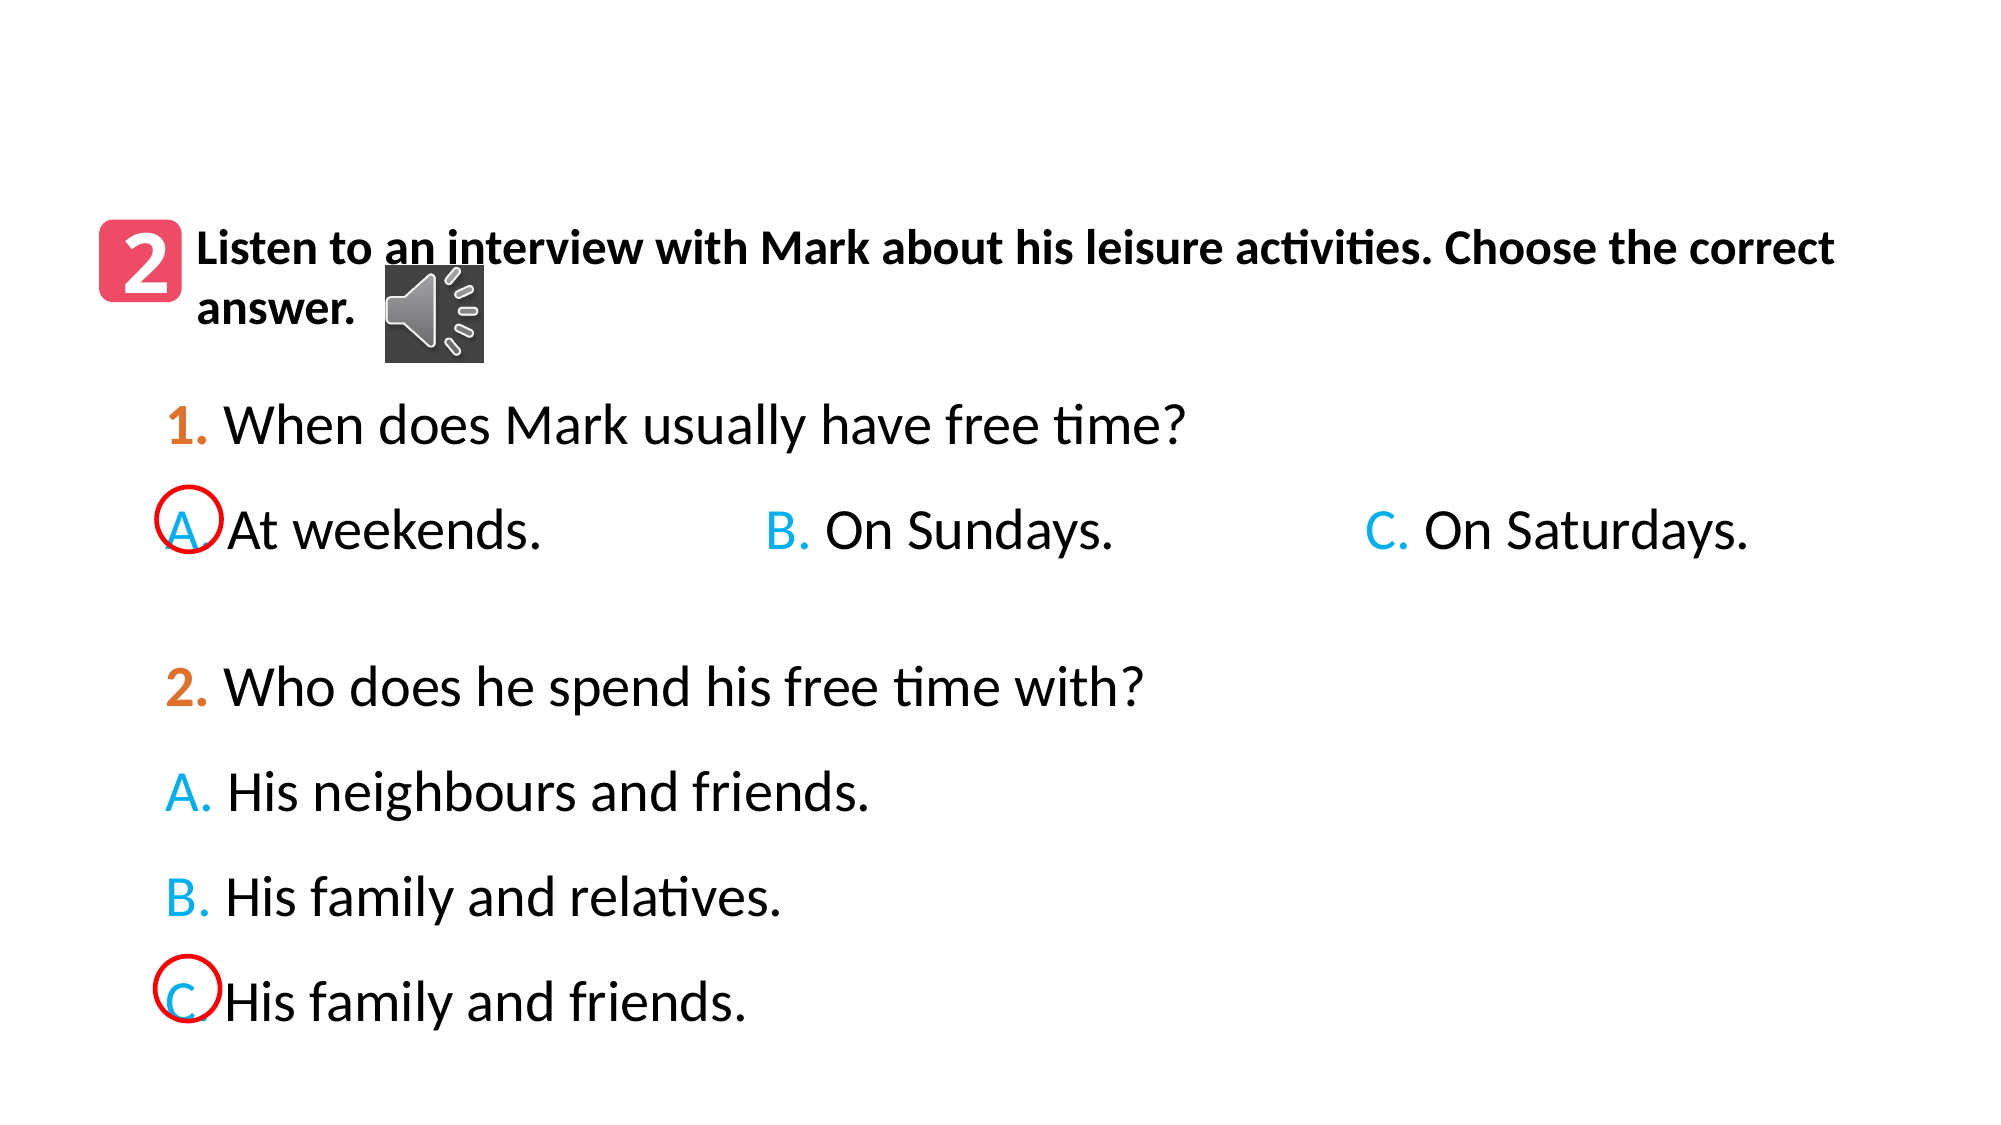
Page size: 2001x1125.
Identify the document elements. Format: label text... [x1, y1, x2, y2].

text_box 1. When does Mark usually have free time? A. At weekends. B. On Sundays. C. On Saturdays. 2. Who does he spend his free time with? A. His neighbours and friends. B. His family and relatives. C. His family and friends. [150, 343, 1878, 1041]
text_box [173, 219, 181, 303]
text_box Listen to an interview with Mark about his leisure activities. Choose the correct answer. [181, 207, 1878, 343]
text_box [155, 485, 223, 553]
text_box 2 [107, 202, 173, 318]
text_box [98, 219, 107, 302]
text_box [154, 955, 222, 1023]
picture [384, 264, 485, 365]
